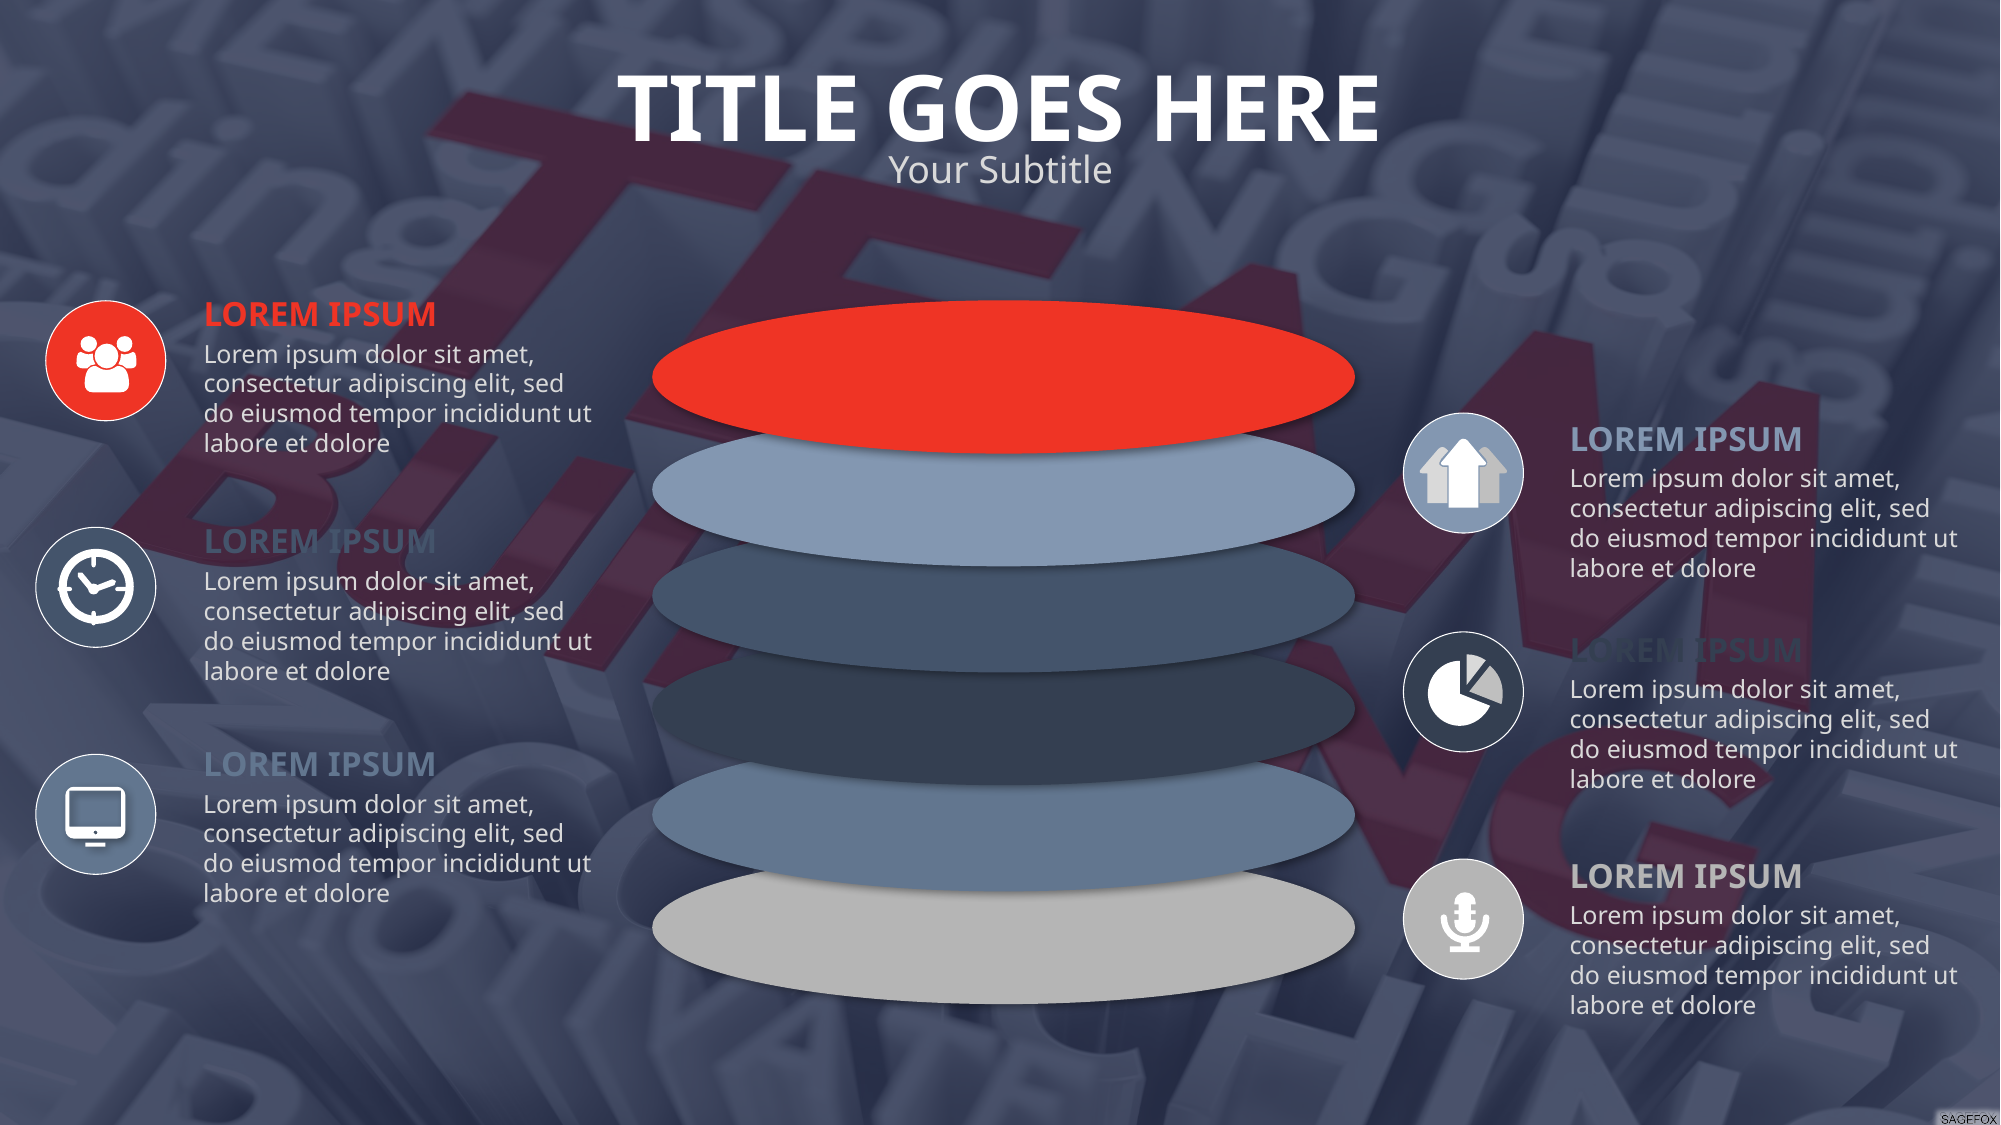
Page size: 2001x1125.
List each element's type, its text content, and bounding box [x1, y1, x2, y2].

text_box [651, 299, 1357, 455]
text_box LOREM IPSUM Lorem ipsum dolor sit amet, consectetur adipiscing elit, sed do eiusmod tempor incididunt ut labore et dolore [1559, 623, 1977, 799]
text_box [1402, 858, 1525, 981]
text_box [65, 786, 126, 839]
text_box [548, 42, 1452, 199]
text_box LOREM IPSUM Lorem ipsum dolor sit amet, consectetur adipiscing elit, sed do eiusmod tempor incididunt ut labore et dolore [193, 288, 611, 463]
text_box [651, 766, 1357, 893]
text_box LOREM IPSUM Lorem ipsum dolor sit amet, consectetur adipiscing elit, sed do eiusmod tempor incididunt ut labore et dolore [193, 738, 610, 913]
text_box LOREM IPSUM Lorem ipsum dolor sit amet, consectetur adipiscing elit, sed do eiusmod tempor incididunt ut labore et dolore [1559, 849, 1977, 1025]
text_box [1402, 630, 1525, 753]
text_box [1440, 892, 1490, 953]
text_box [651, 875, 1357, 1006]
picture [1938, 1114, 1999, 1125]
text_box [34, 526, 157, 649]
text_box [1402, 411, 1525, 535]
text_box LOREM IPSUM Lorem ipsum dolor sit amet, consectetur adipiscing elit, sed do eiusmod tempor incididunt ut labore et dolore [193, 515, 611, 691]
text_box [651, 657, 1357, 787]
text_box [34, 753, 157, 876]
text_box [1418, 438, 1509, 508]
text_box [85, 842, 106, 847]
text_box [651, 547, 1357, 674]
text_box LOREM IPSUM Lorem ipsum dolor sit amet, consectetur adipiscing elit, sed do eiusmod tempor incididunt ut labore et dolore [1559, 412, 1977, 588]
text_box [1427, 654, 1503, 726]
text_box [57, 548, 134, 626]
text_box [651, 438, 1357, 568]
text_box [45, 300, 166, 421]
